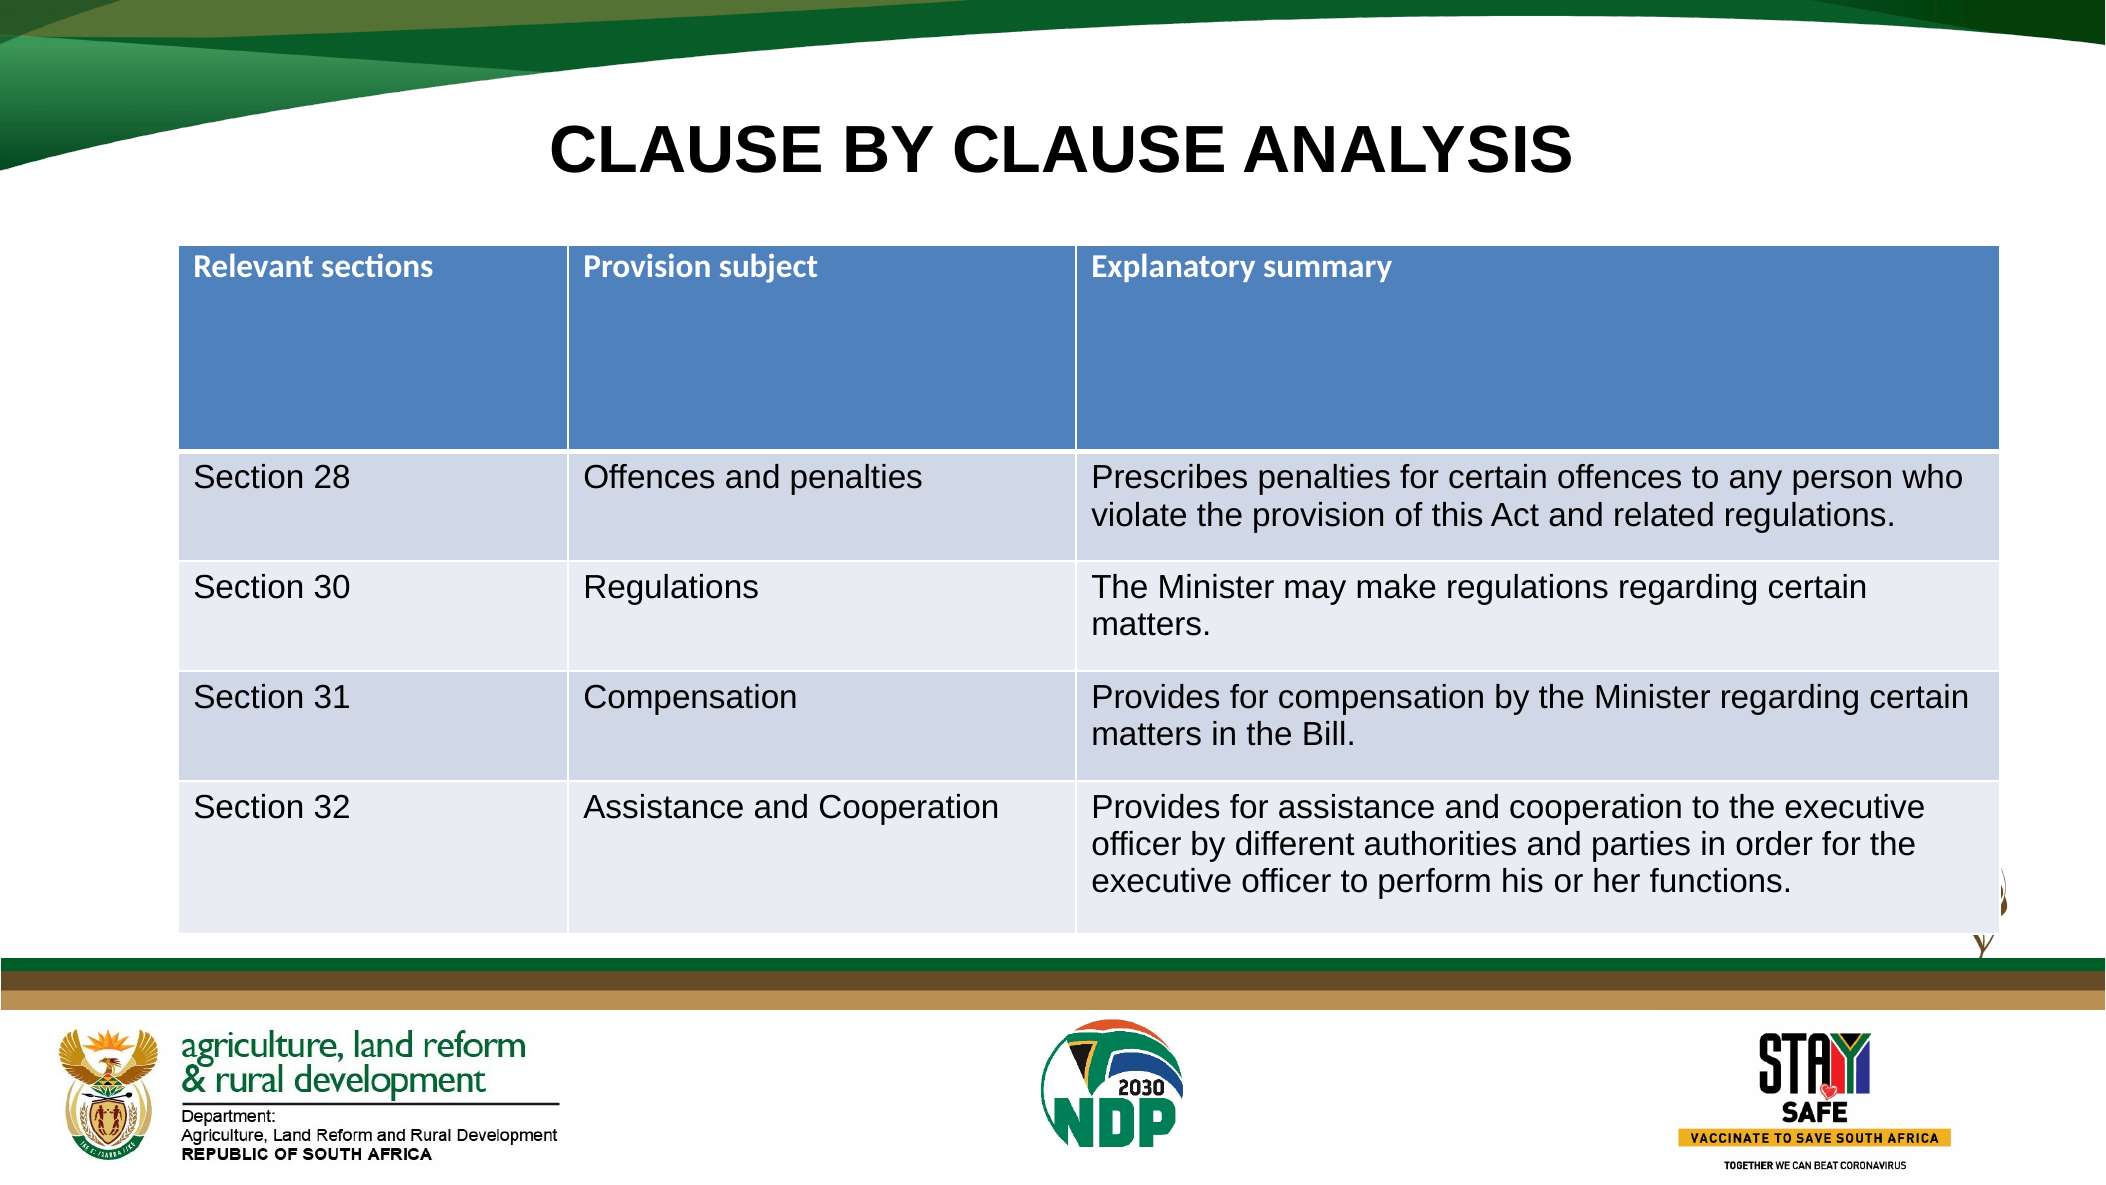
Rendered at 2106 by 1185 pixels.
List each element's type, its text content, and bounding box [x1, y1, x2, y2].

table_header Explanatory summary [1077, 246, 1999, 449]
table_cell Section 28 [179, 454, 567, 560]
table_cell Section 31 [179, 672, 567, 780]
table_cell Provides for assistance and cooperation to the executive officer by different authorities and parties in order for the executive officer to perform his or her functions. [1077, 782, 1999, 933]
table_cell Compensation [569, 672, 1075, 780]
table_cell Assistance and Cooperation [569, 782, 1075, 933]
table_cell Regulations [569, 562, 1075, 670]
table_cell Provides for compensation by the Minister regarding certain matters in the Bill. [1077, 672, 1999, 780]
table_cell The Minister may make regulations regarding certain matters. [1077, 562, 1999, 670]
table_header Relevant sections [179, 246, 567, 449]
table_header Provision subject [569, 246, 1075, 449]
picture [0, 787, 2106, 1185]
table_cell Section 30 [179, 562, 567, 670]
title CLAUSE BY CLAUSE ANALYSIS [142, 47, 2000, 245]
table_cell Offences and penalties [569, 454, 1075, 560]
table_cell Prescribes penalties for certain offences to any person who violate the provision of this Act and related regulations. [1077, 454, 1999, 560]
picture [0, 0, 2106, 174]
table_cell Section 32 [179, 782, 567, 933]
